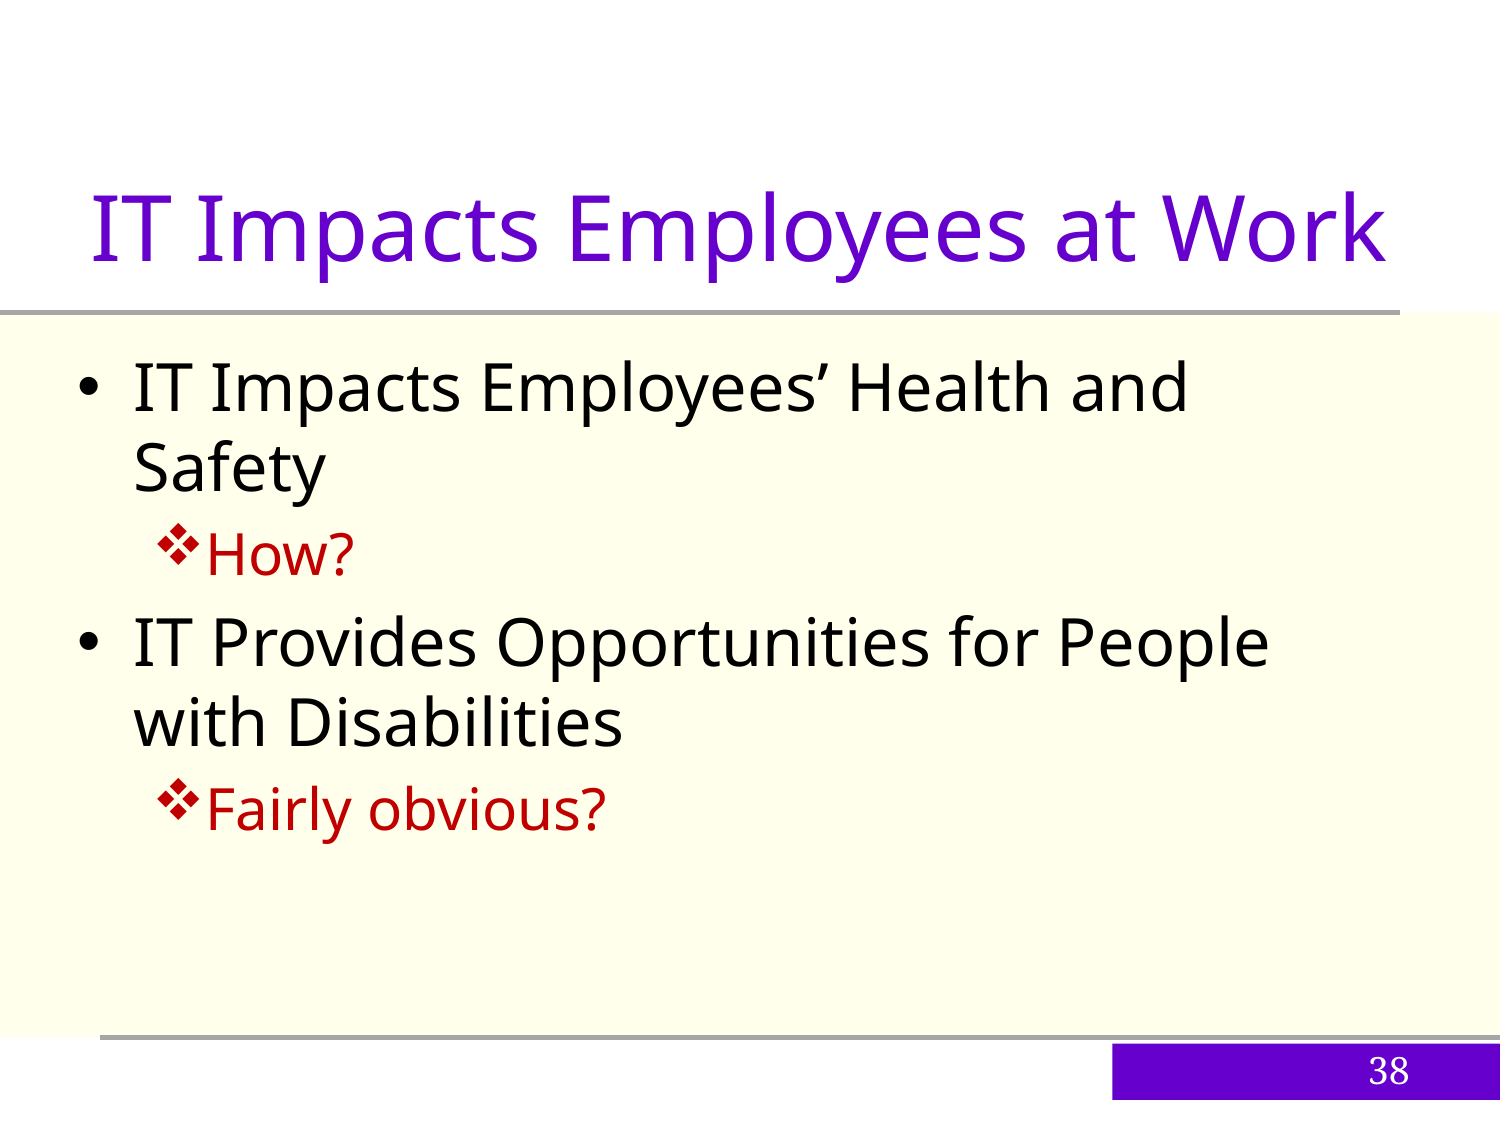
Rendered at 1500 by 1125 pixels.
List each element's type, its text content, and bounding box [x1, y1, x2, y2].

subtitle IT Impacts Employees at Work [75, 12, 1413, 288]
slide_number 38 [1074, 1042, 1425, 1103]
list IT Impacts Employees’ Health and Safety How? IT Provides Opportunities for People with Disabilities Fairly obvious? [62, 337, 1413, 1033]
